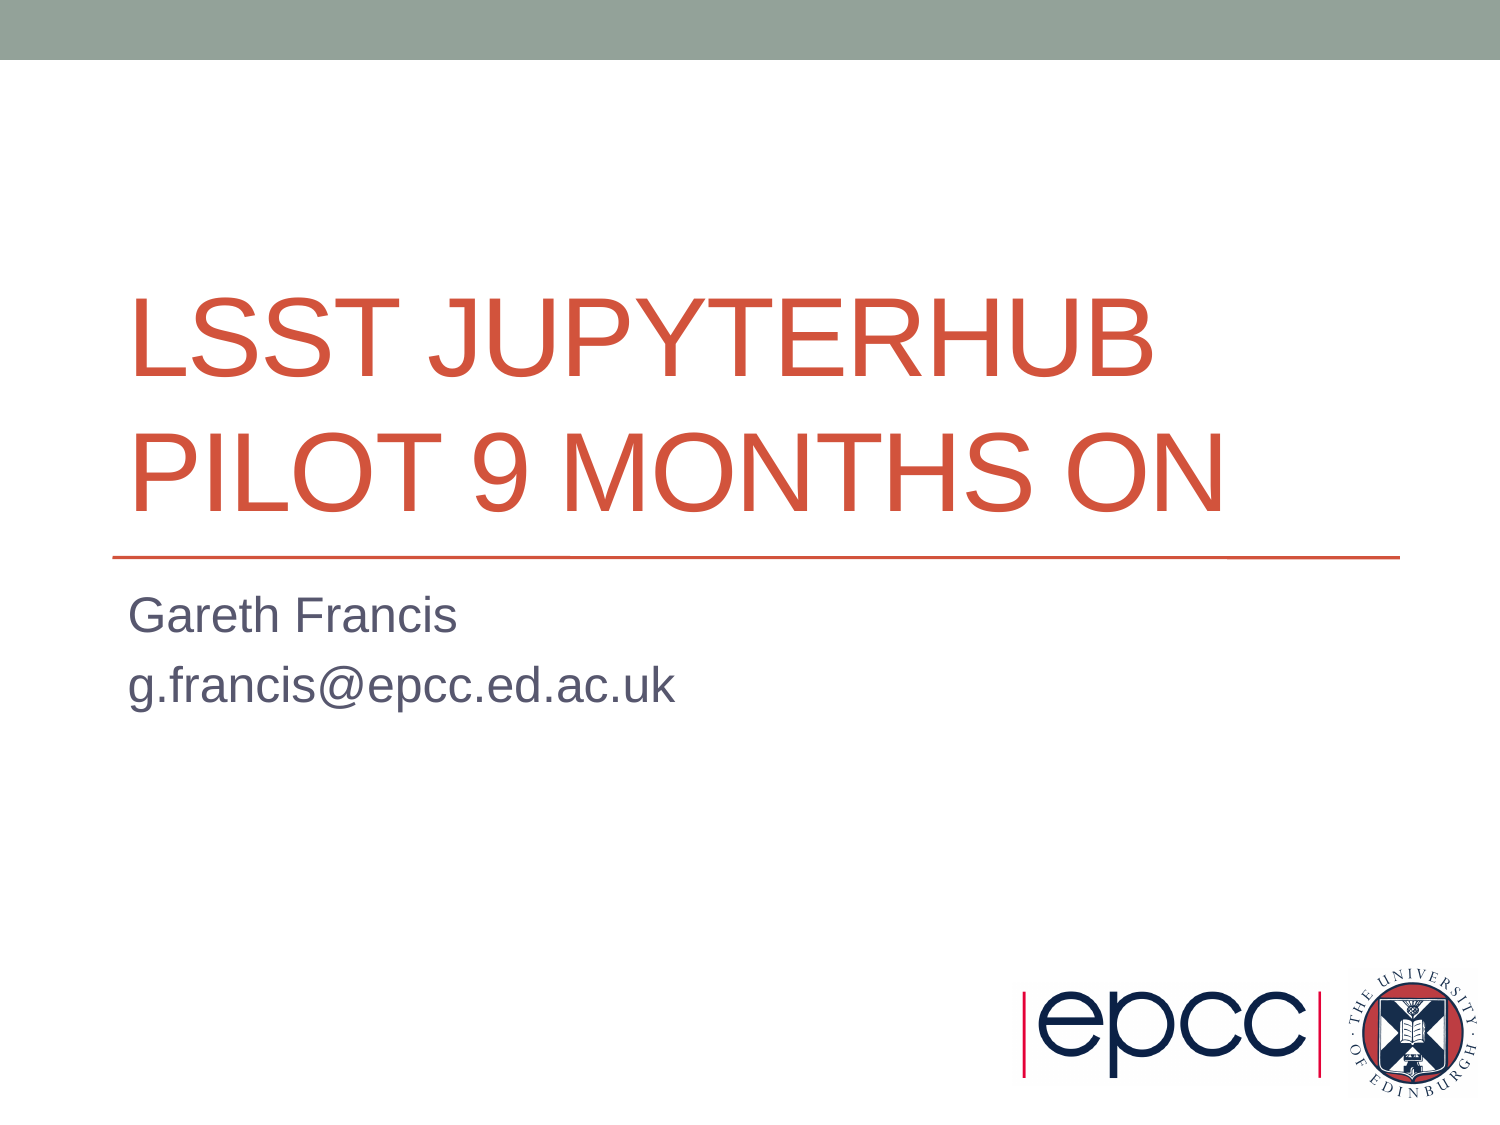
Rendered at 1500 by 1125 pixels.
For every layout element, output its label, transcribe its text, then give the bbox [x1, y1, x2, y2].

picture [1012, 982, 1330, 1086]
subtitle Gareth Francis g.francis@epcc.ed.ac.uk [112, 575, 1163, 863]
picture [1348, 968, 1478, 1098]
title LSST Jupyterhub Pilot 9 months on [112, 224, 1400, 542]
